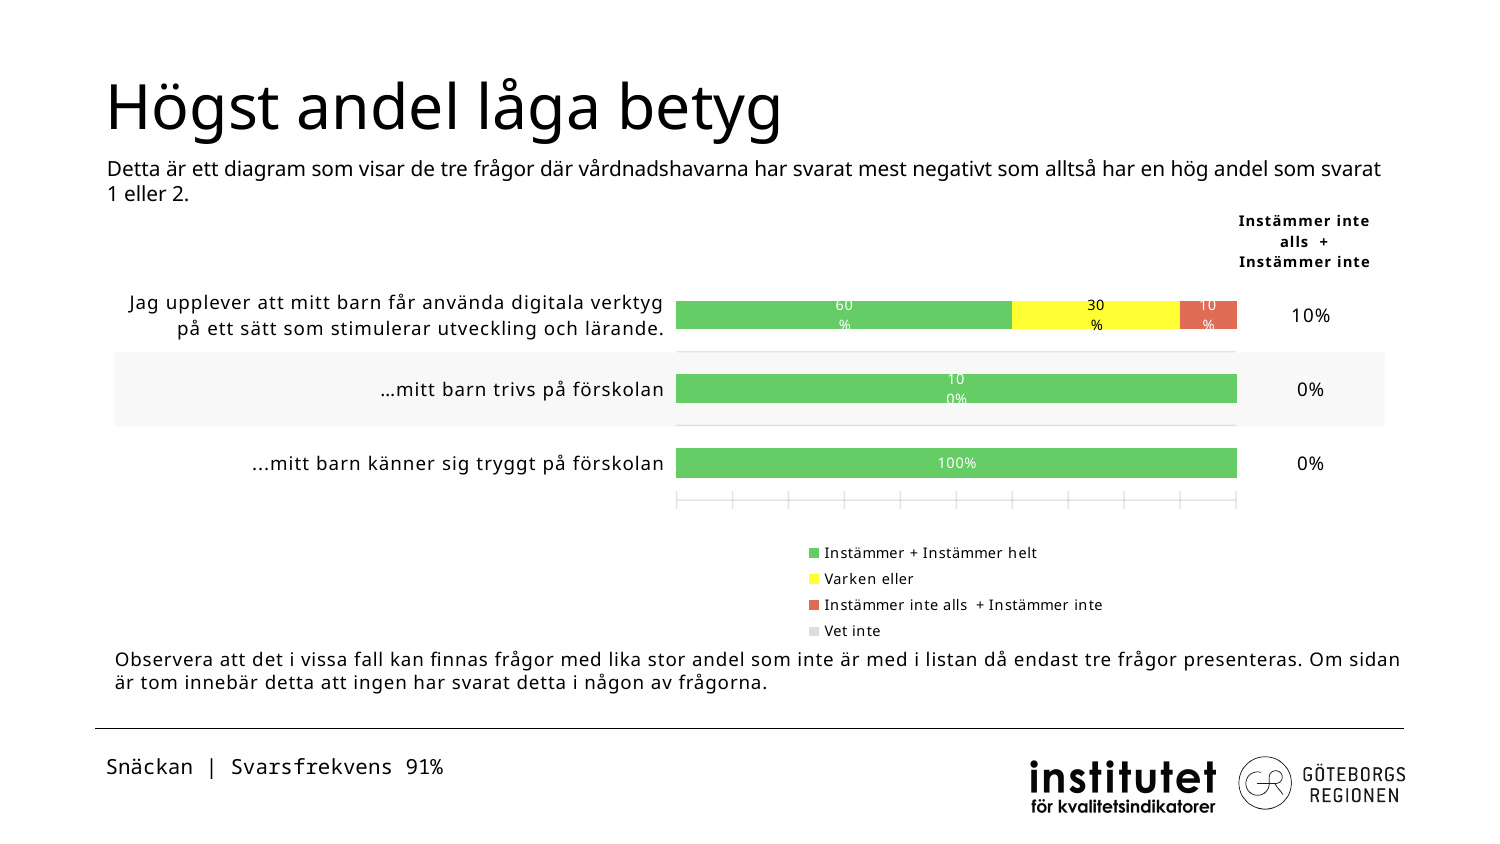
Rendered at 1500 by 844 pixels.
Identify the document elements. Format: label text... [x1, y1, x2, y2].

text_box Snäckan | Svarsfrekvens 91% [90, 746, 986, 787]
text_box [118, 590, 1382, 676]
text_box Observera att det i vissa fall kan finnas frågor med lika stor andel som inte är med i listan då endast tre frågor presenteras. Om sidan är tom innebär detta att ingen har svarat detta i någon av frågorna. [114, 648, 1412, 728]
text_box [114, 204, 1385, 648]
title Högst andel låga betyg [90, 59, 1412, 149]
text_box Detta är ett diagram som visar de tre frågor där vårdnadshavarna har svarat mest negativt som alltså har en hög andel som svarat 1 eller 2. [92, 148, 1409, 213]
picture [1029, 751, 1218, 818]
